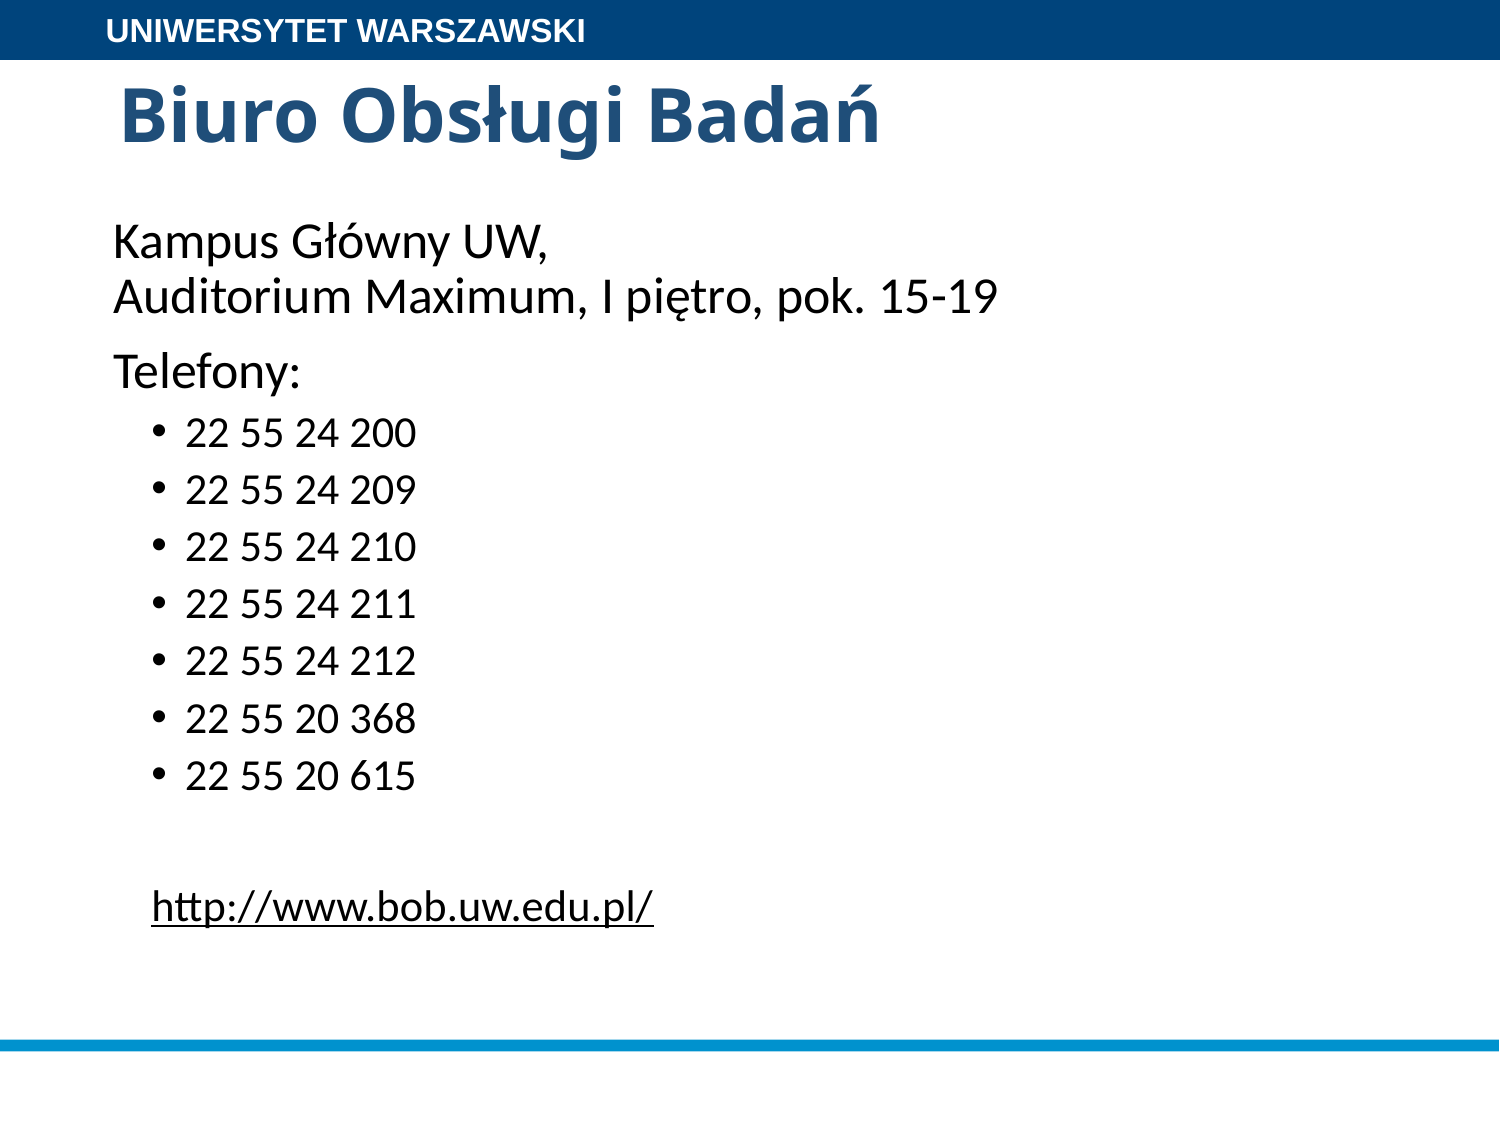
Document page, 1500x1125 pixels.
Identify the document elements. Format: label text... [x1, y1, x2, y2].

list Kampus Główny UW, Auditorium Maximum, I piętro, pok. 15-19 Telefony: 22 55 24 200 22 55 24 209 22 55 24 210 22 55 24 211 22 55 24 212 22 55 20 368 22 55 20 615 http://www.bob.uw.edu.pl/ [32, 206, 1327, 943]
title Biuro Obsługi Badań [103, 59, 1397, 177]
